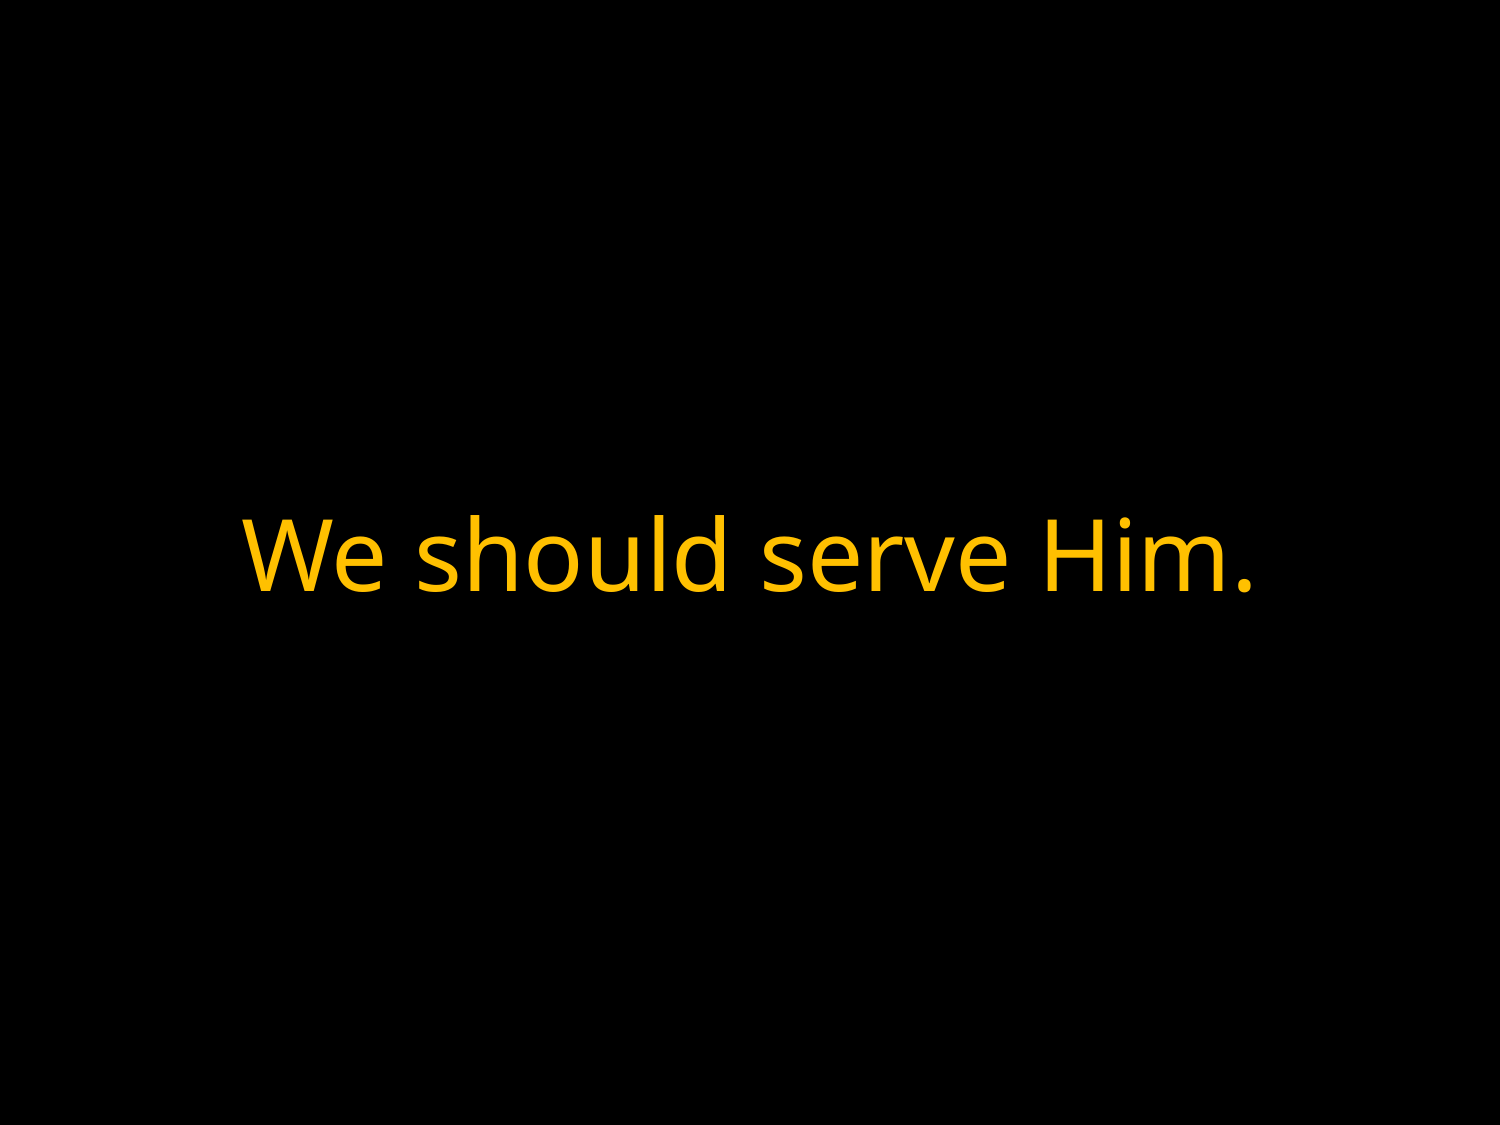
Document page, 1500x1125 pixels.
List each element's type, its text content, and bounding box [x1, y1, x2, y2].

title We should serve Him. [75, 45, 1425, 1059]
